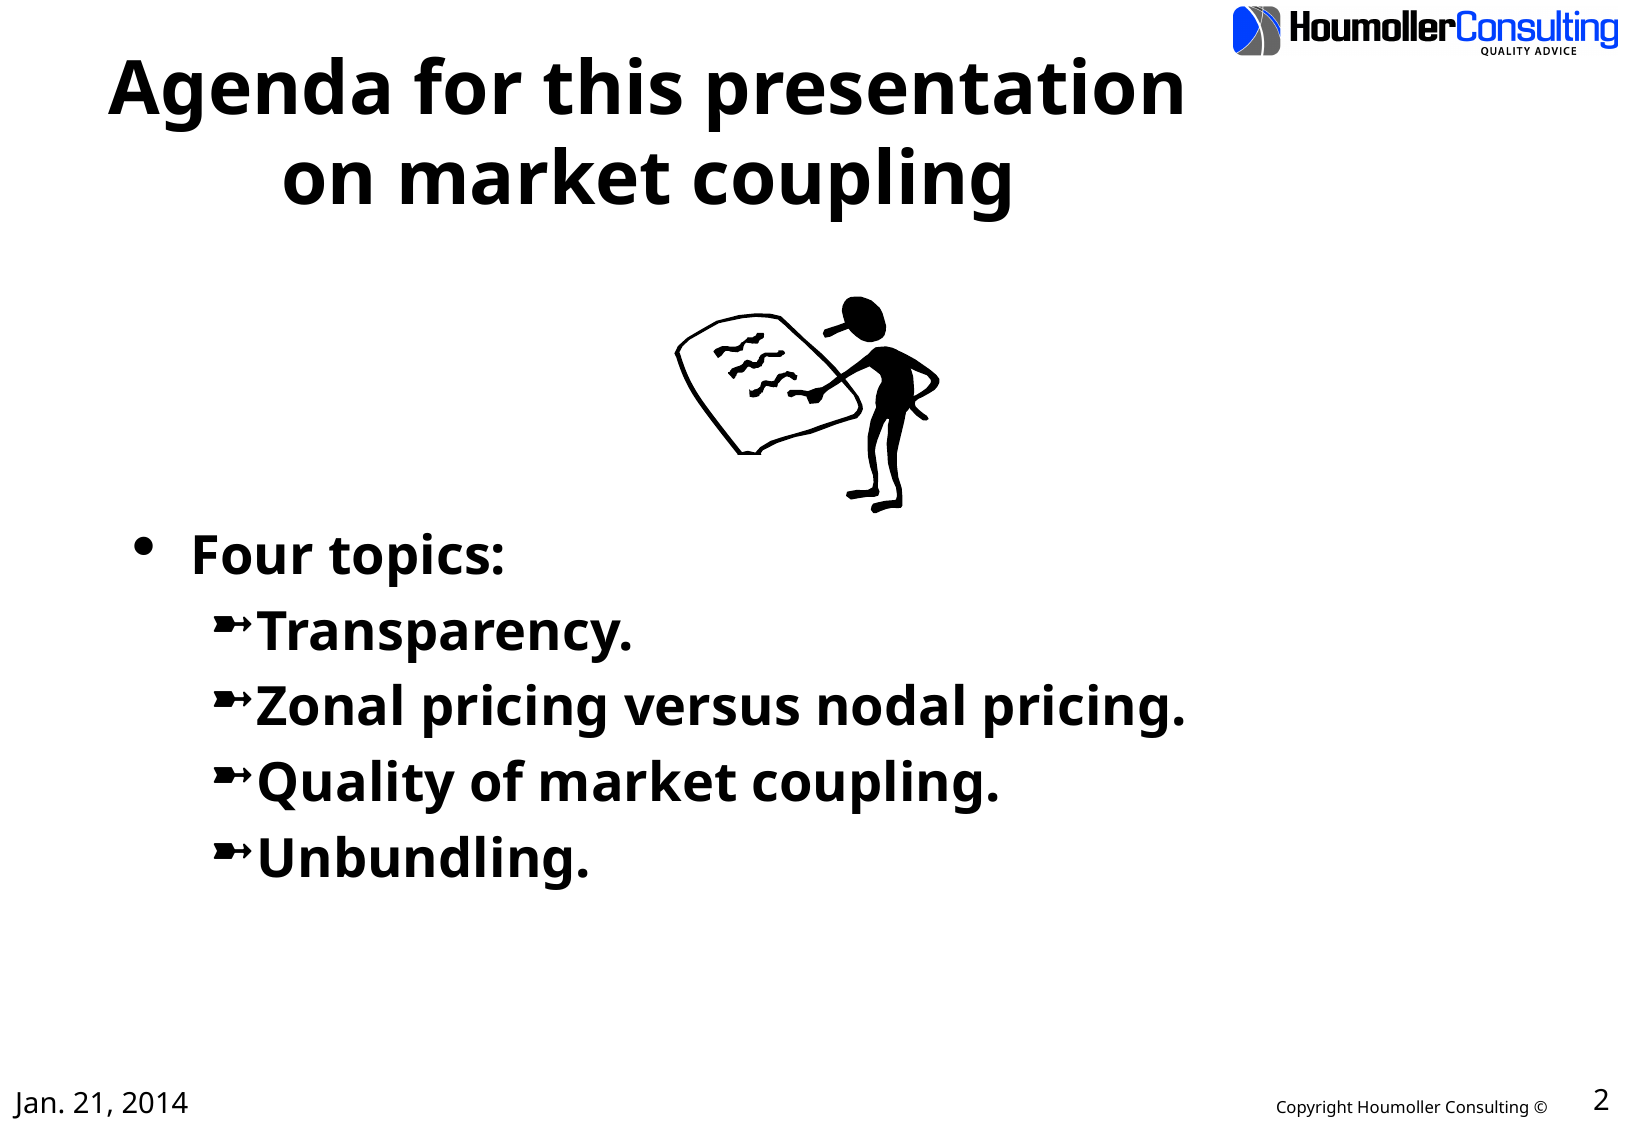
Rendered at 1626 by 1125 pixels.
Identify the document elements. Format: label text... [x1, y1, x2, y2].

list Four topics: Transparency. Zonal pricing versus nodal pricing. Quality of market coupling. Unbundling. [119, 512, 1501, 998]
picture [1233, 6, 1618, 56]
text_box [674, 296, 940, 514]
slide_number 2 [1286, 1063, 1625, 1125]
title Agenda for this presentation on market coupling [21, 35, 1277, 224]
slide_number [0, 1063, 339, 1125]
